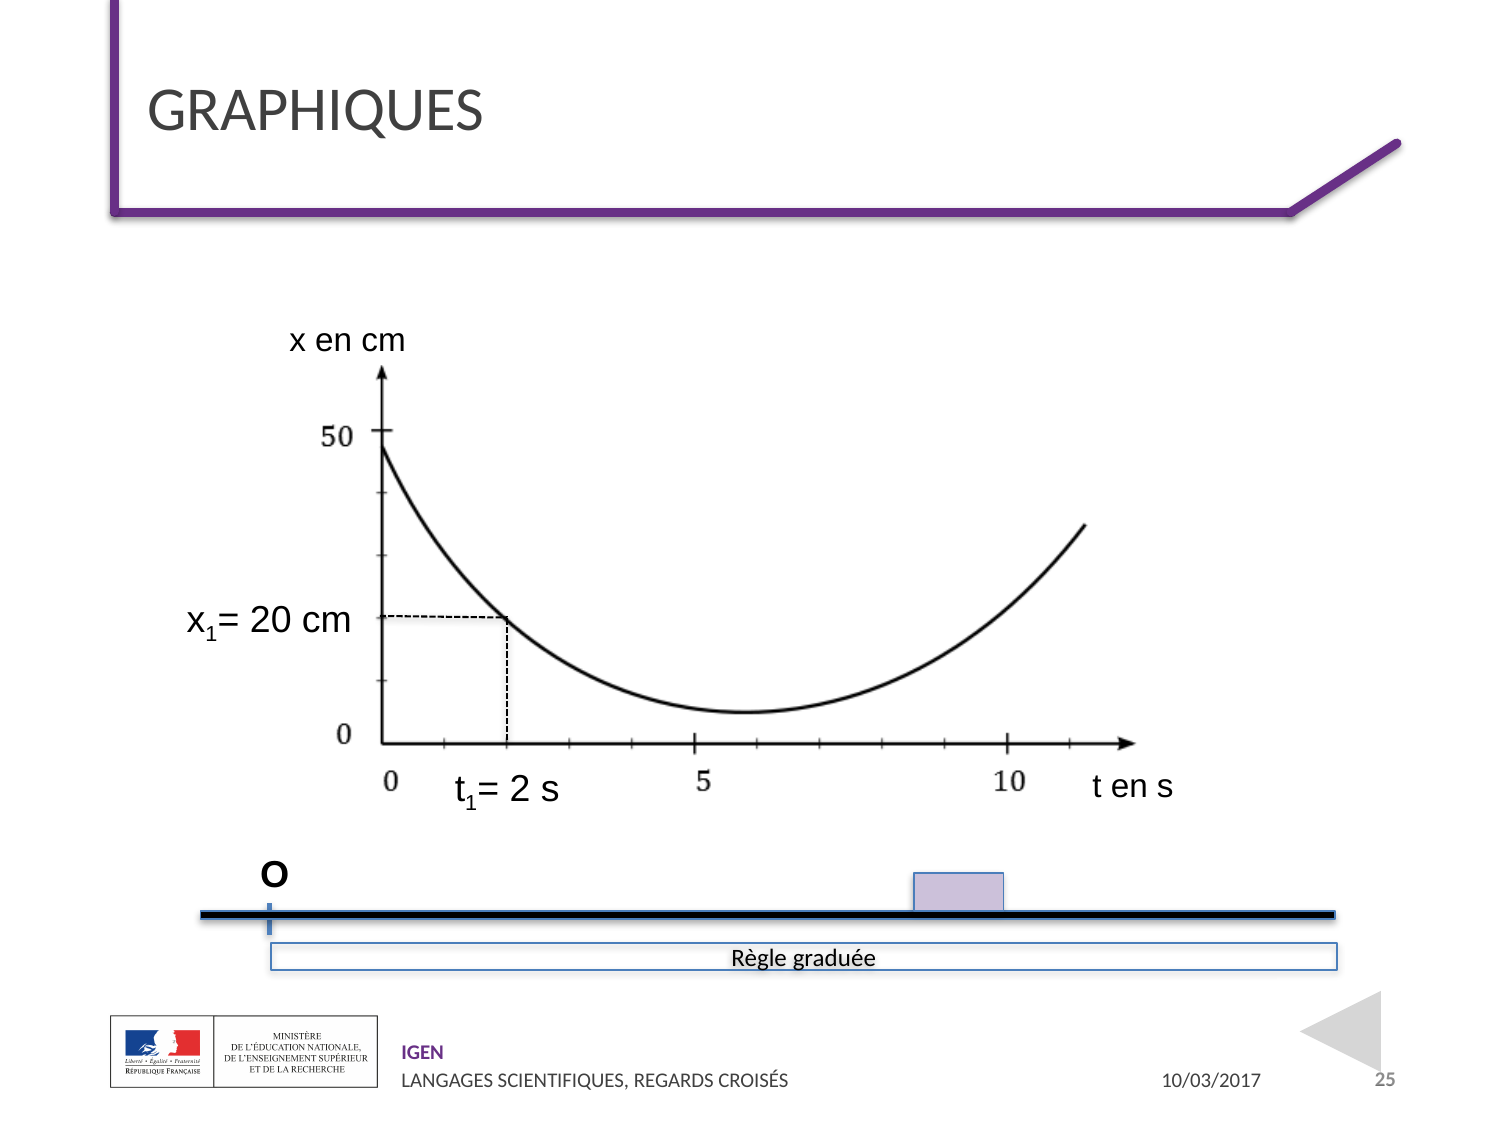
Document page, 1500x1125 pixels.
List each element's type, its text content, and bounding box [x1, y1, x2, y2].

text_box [274, 310, 1282, 813]
text_box [1276, 977, 1404, 1086]
title Graphiques [132, 0, 1425, 212]
picture [108, 1013, 380, 1090]
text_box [169, 586, 273, 818]
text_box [200, 842, 1338, 971]
slide_number 25 [1337, 1048, 1411, 1109]
